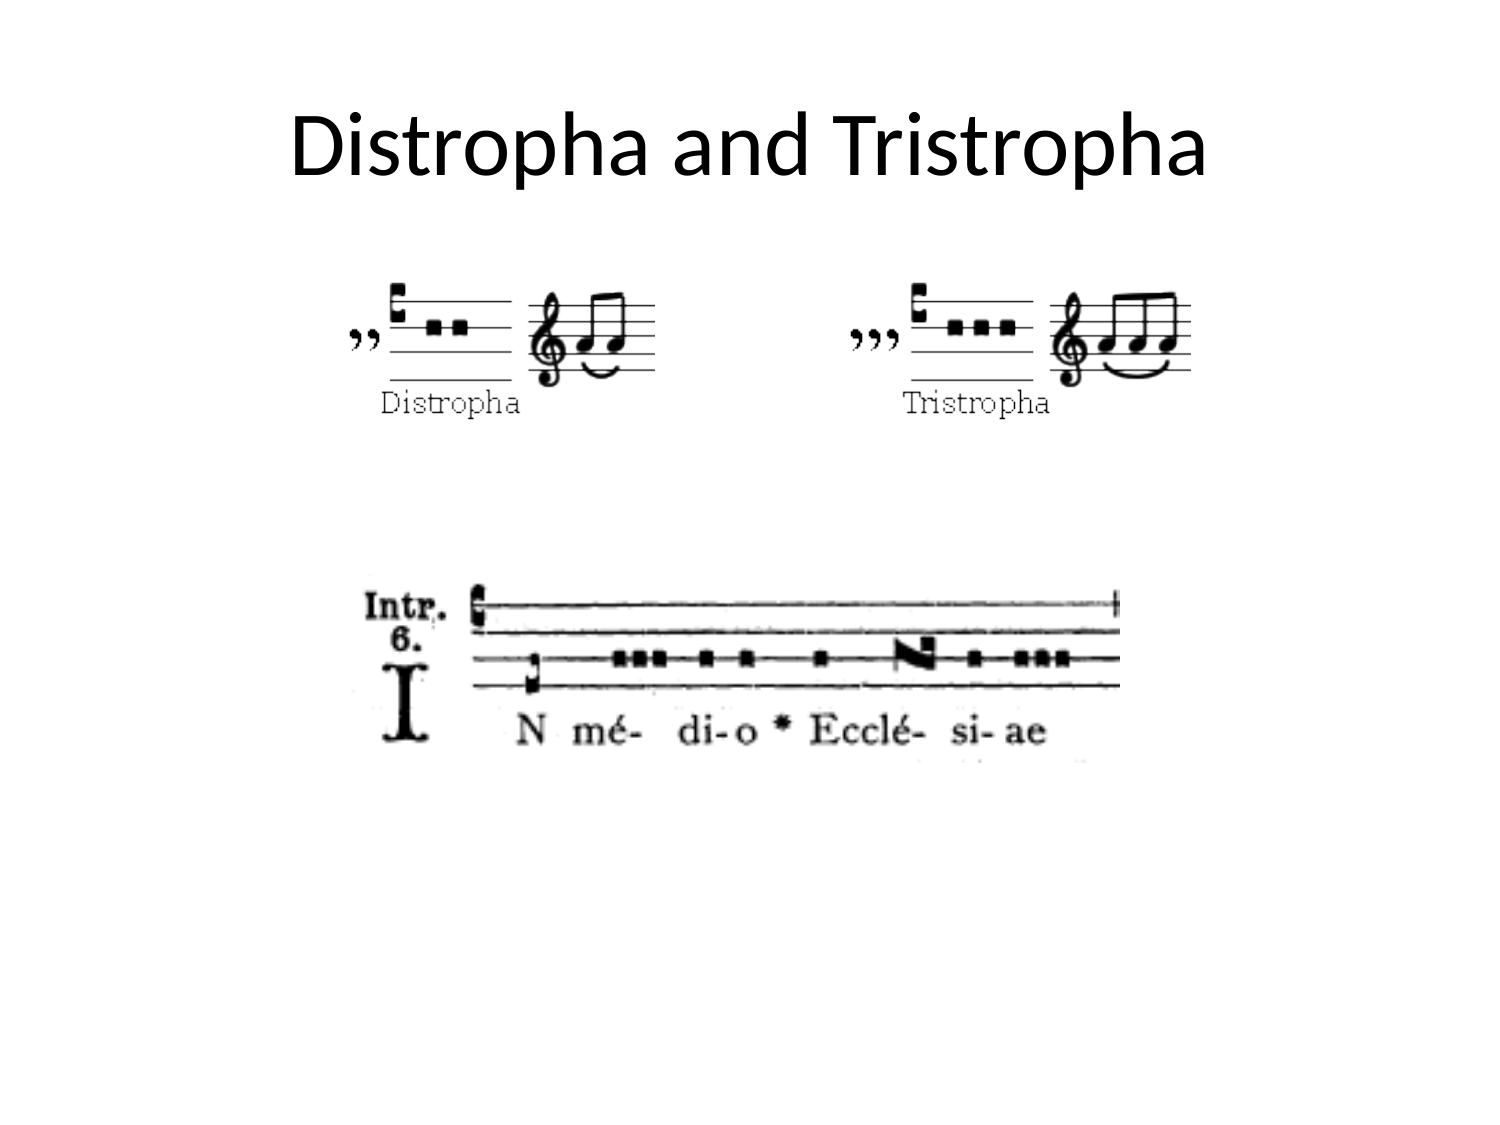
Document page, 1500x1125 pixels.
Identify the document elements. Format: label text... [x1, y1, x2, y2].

picture [849, 281, 1191, 423]
picture [344, 281, 656, 423]
title Distropha and Tristropha [75, 45, 1425, 233]
picture [349, 574, 1120, 763]
